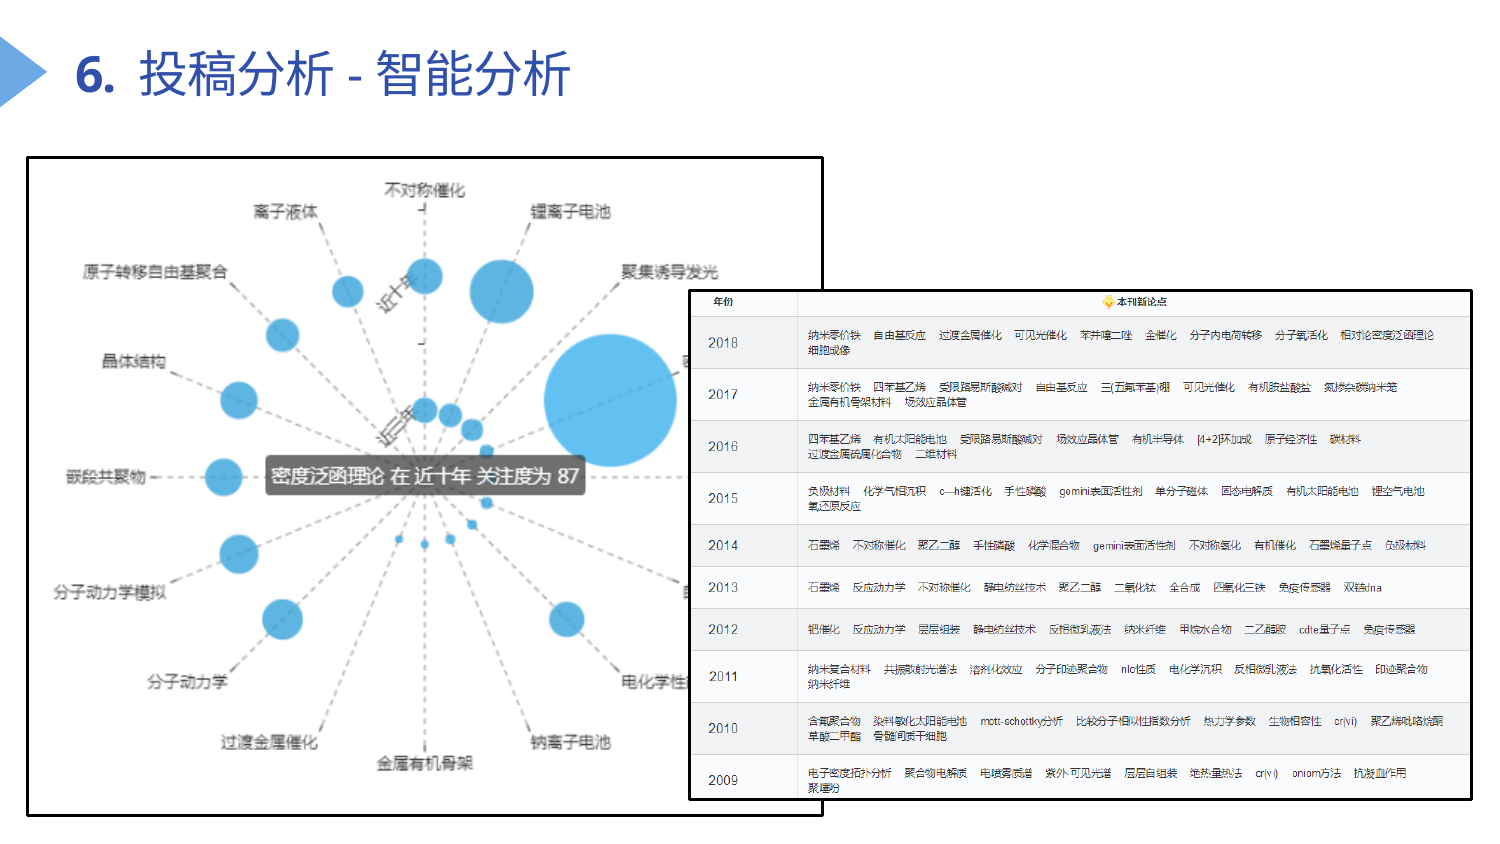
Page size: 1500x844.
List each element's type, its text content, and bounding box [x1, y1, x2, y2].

picture [29, 159, 1471, 814]
text_box 6. [60, 35, 123, 110]
text_box [0, 35, 49, 109]
text_box 投稿分析-智能分析 [123, 35, 604, 110]
